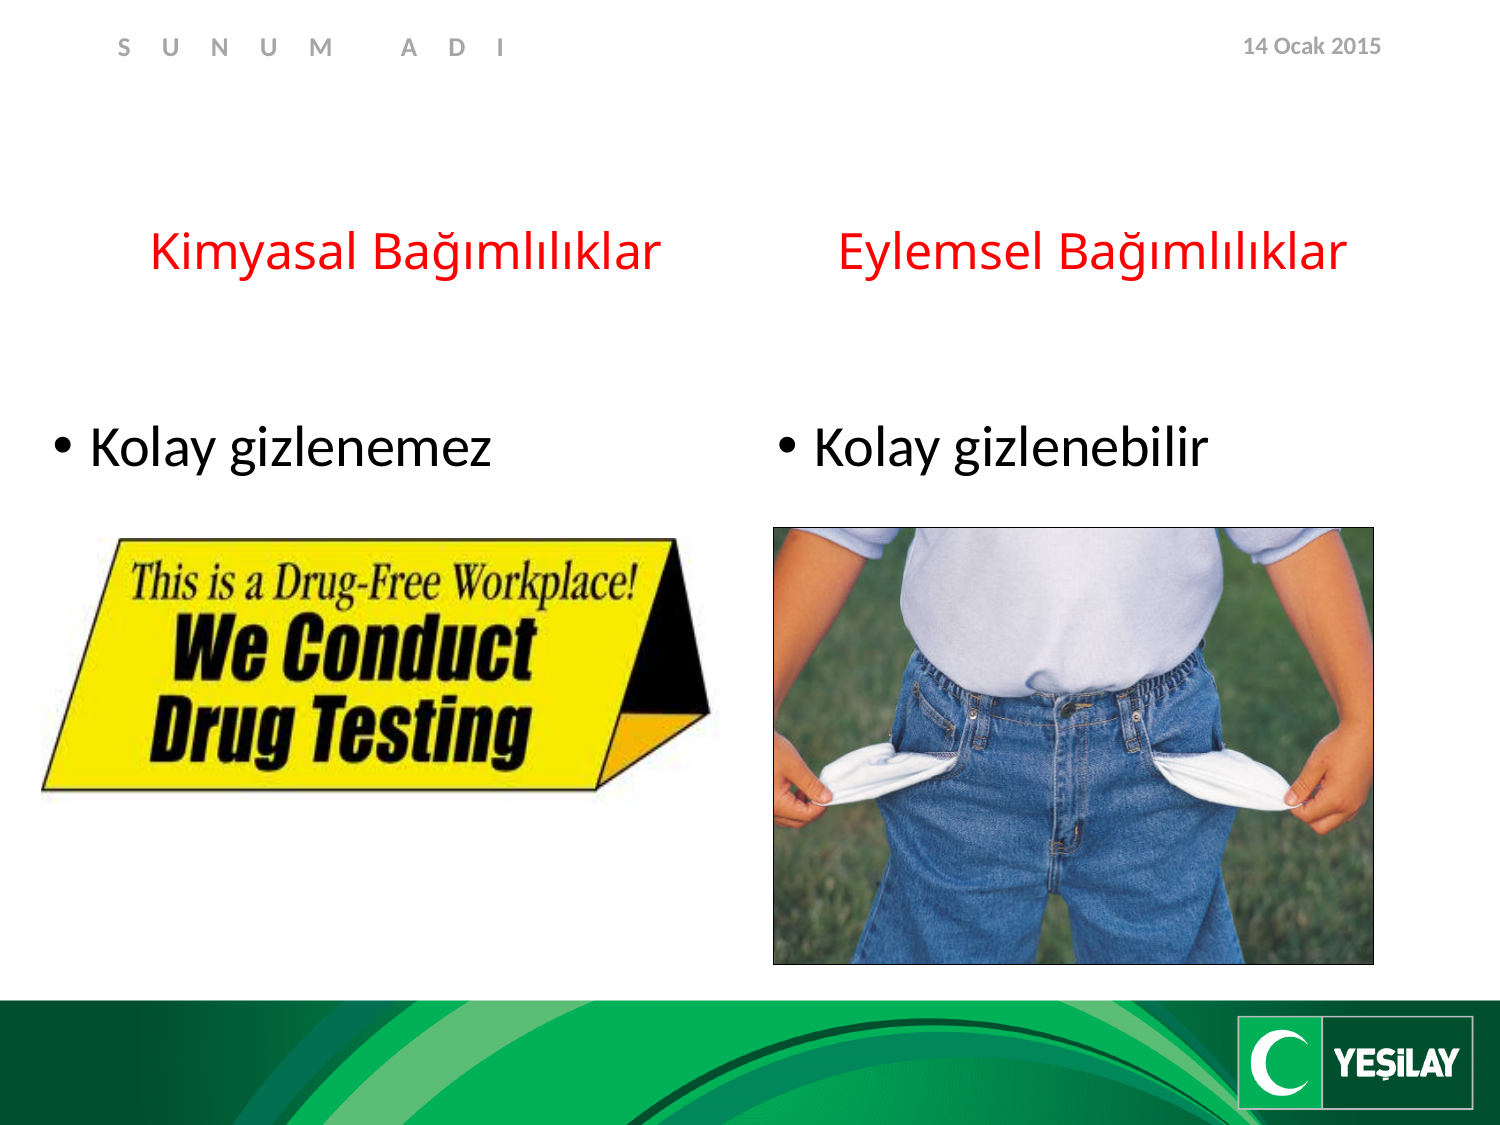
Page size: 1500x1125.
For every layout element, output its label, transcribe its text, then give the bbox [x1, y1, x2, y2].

picture [0, 0, 1500, 1125]
list Eylemsel Bağımlılıklar [761, 187, 1425, 288]
list Kolay gizlenebilir [761, 408, 1450, 1005]
list Kimyasal Bağımlılıklar [75, 187, 738, 288]
list Kolay gizlenemez [37, 408, 738, 1005]
